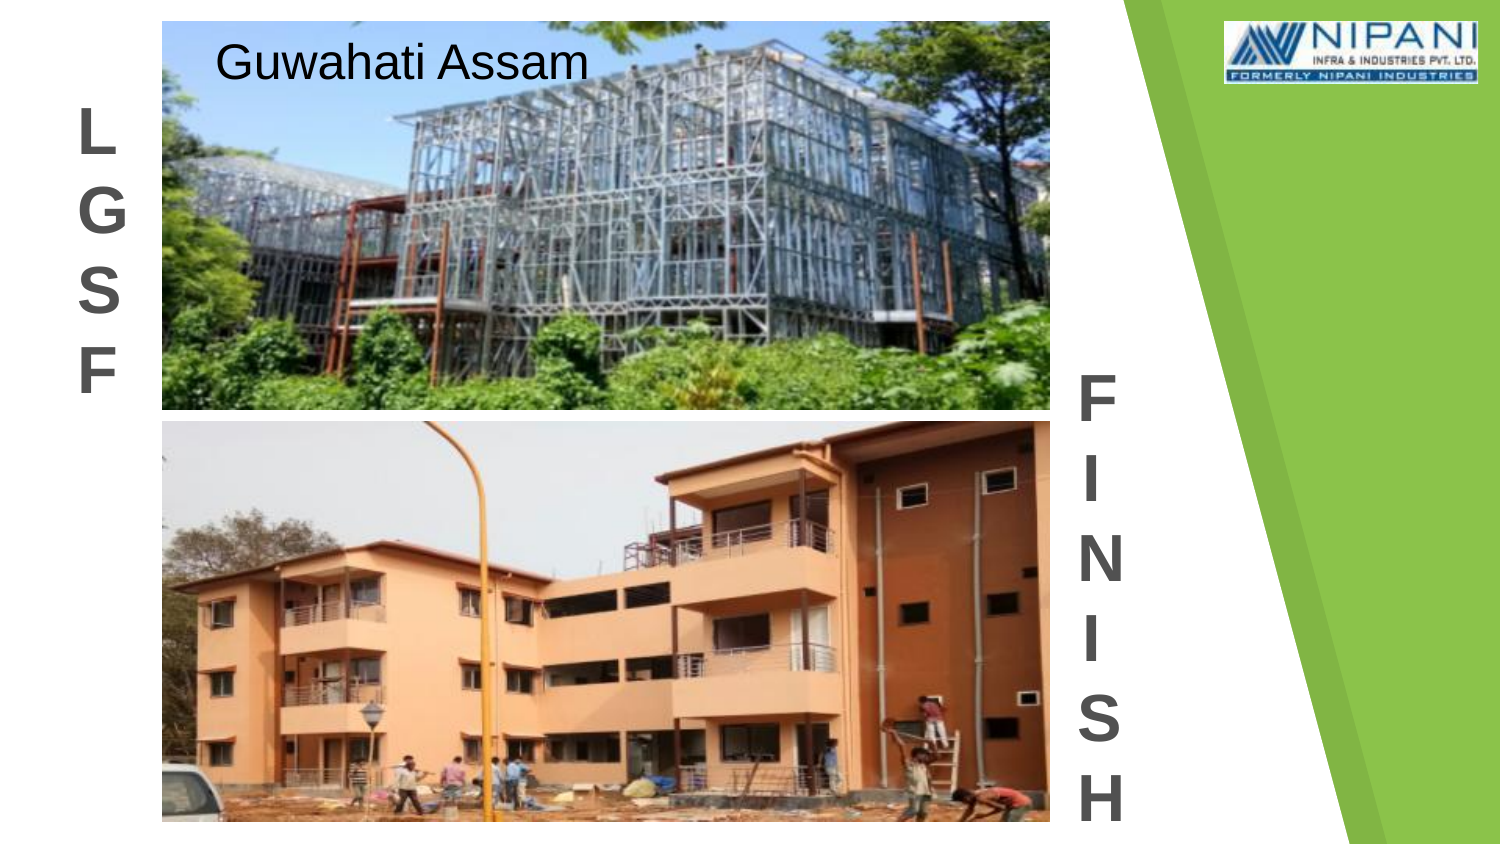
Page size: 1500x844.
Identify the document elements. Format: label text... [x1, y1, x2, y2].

text_box L G S F [62, 0, 120, 419]
text_box F I N I S H [1062, 347, 1121, 844]
picture [162, 21, 1051, 410]
picture [162, 421, 1051, 823]
picture [1224, 21, 1479, 84]
